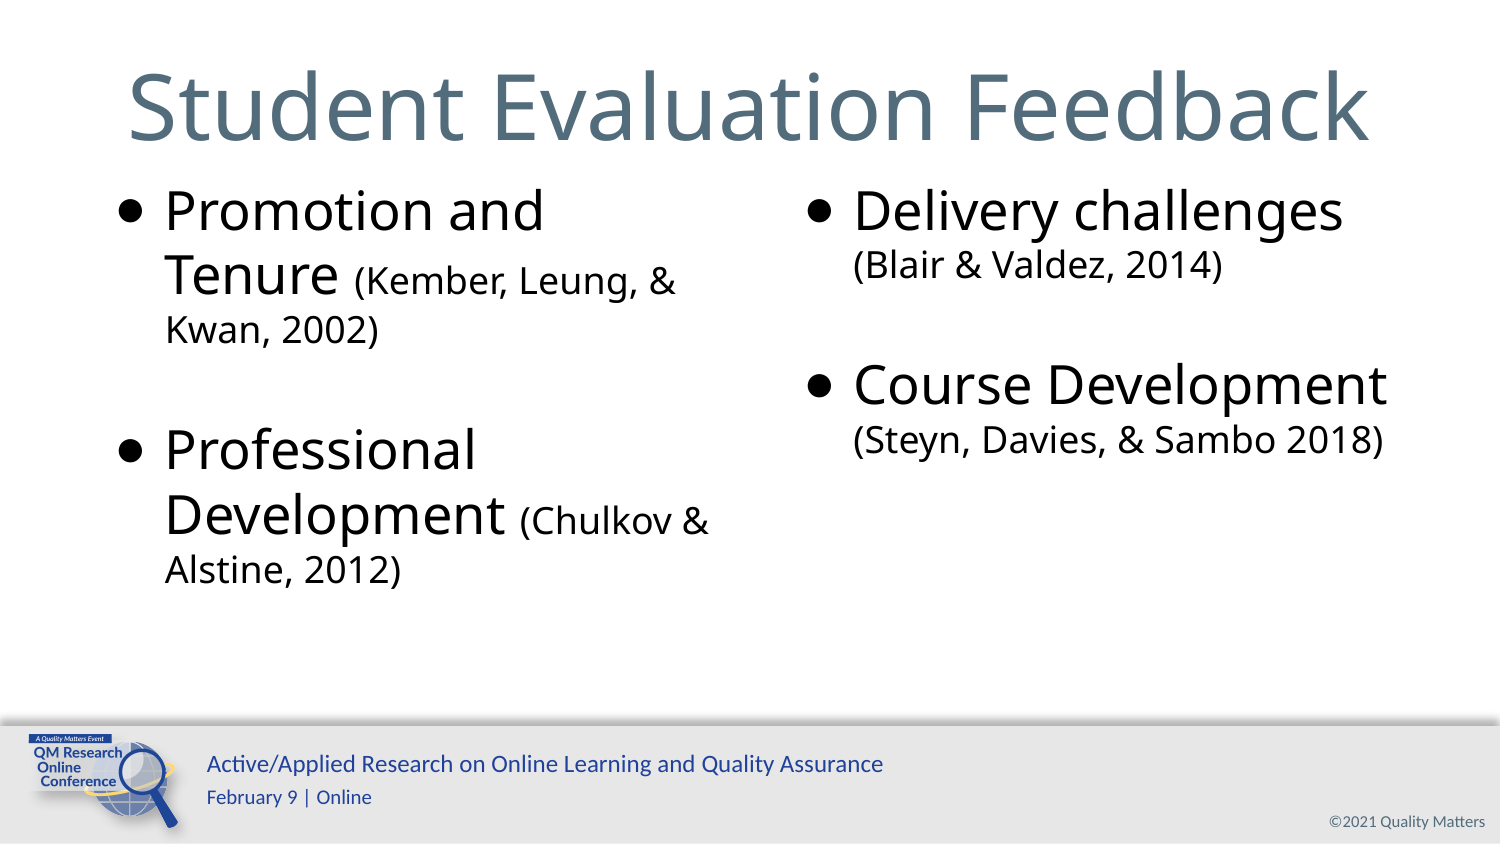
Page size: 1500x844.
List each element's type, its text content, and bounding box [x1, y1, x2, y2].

list Delivery challenges (Blair & Valdez, 2014) Course Development (Steyn, Davies, & Sambo 2018) [763, 168, 1427, 711]
picture [27, 734, 178, 828]
list Promotion and Tenure (Kember, Leung, & Kwan, 2002) Professional Development (Chulkov & Alstine, 2012) [74, 168, 738, 711]
title Student Evaluation Feedback [75, 33, 1425, 175]
